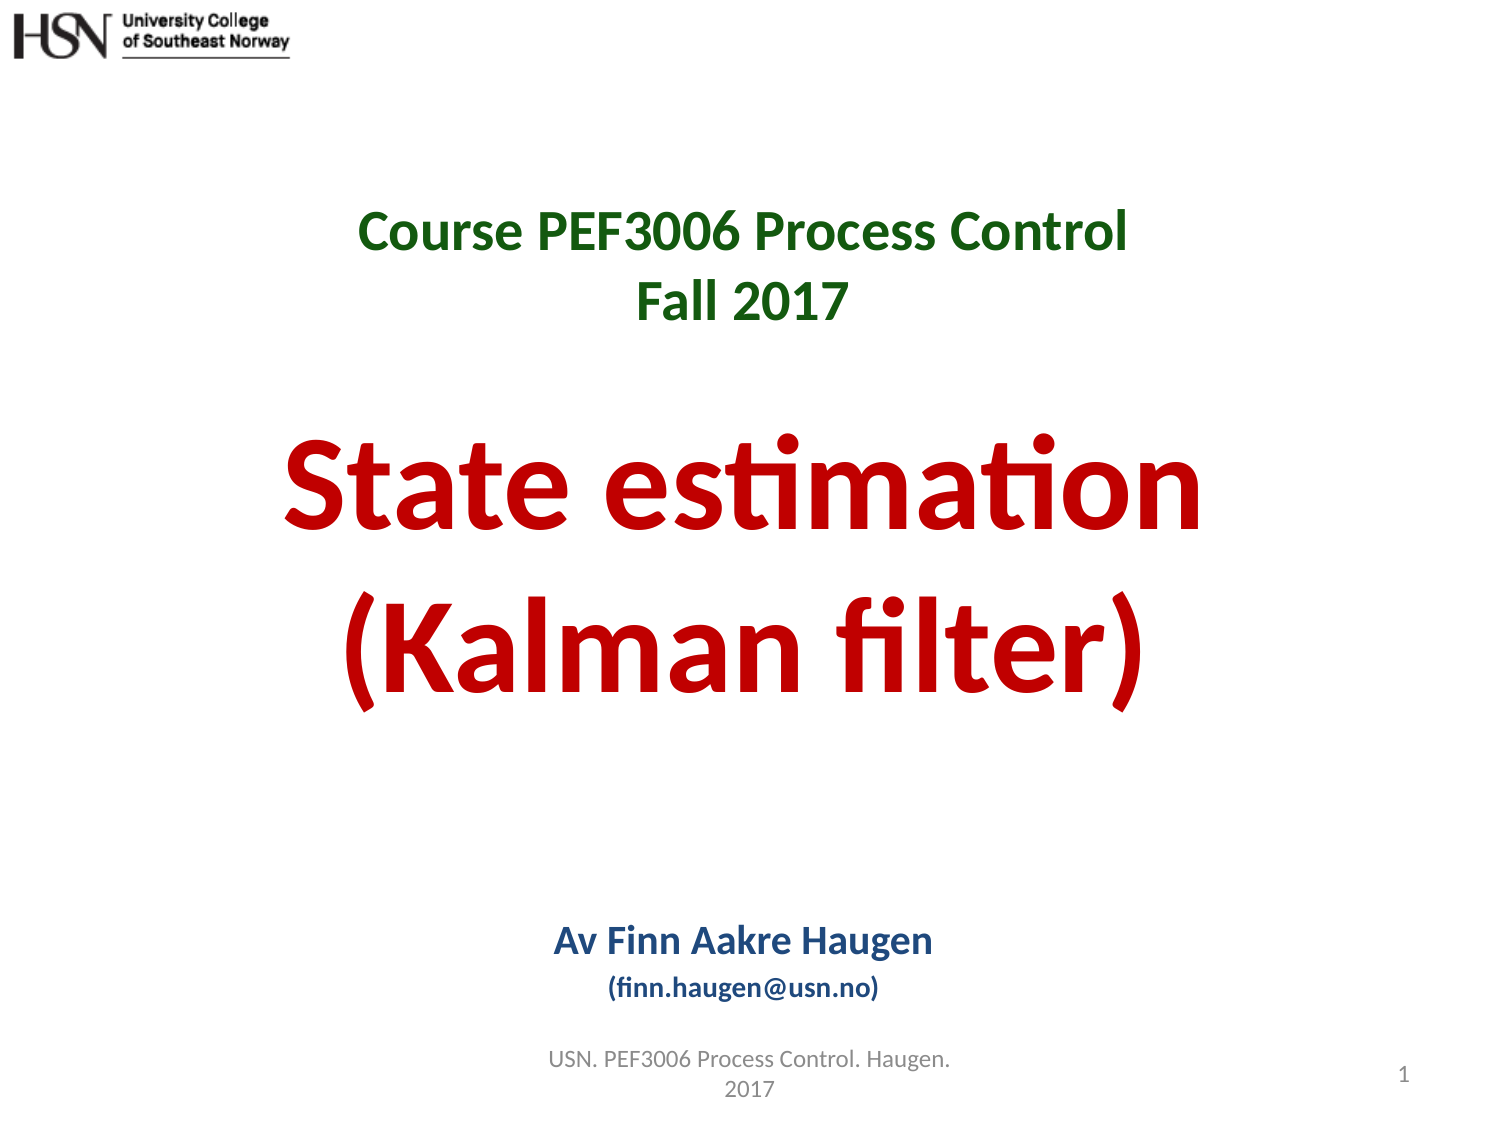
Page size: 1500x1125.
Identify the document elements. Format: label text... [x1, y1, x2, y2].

slide_number 1 [1074, 1042, 1425, 1103]
title State estimation (Kalman filter) [29, 385, 1460, 729]
text_box Course PEF3006 Process Control Fall 2017 [218, 184, 1269, 350]
subtitle Av Finn Aakre Haugen (finn.haugen@usn.no) [218, 904, 1269, 1034]
picture [5, 3, 299, 67]
footer USN. PEF3006 Process Control. Haugen. 2017 [512, 1042, 988, 1103]
